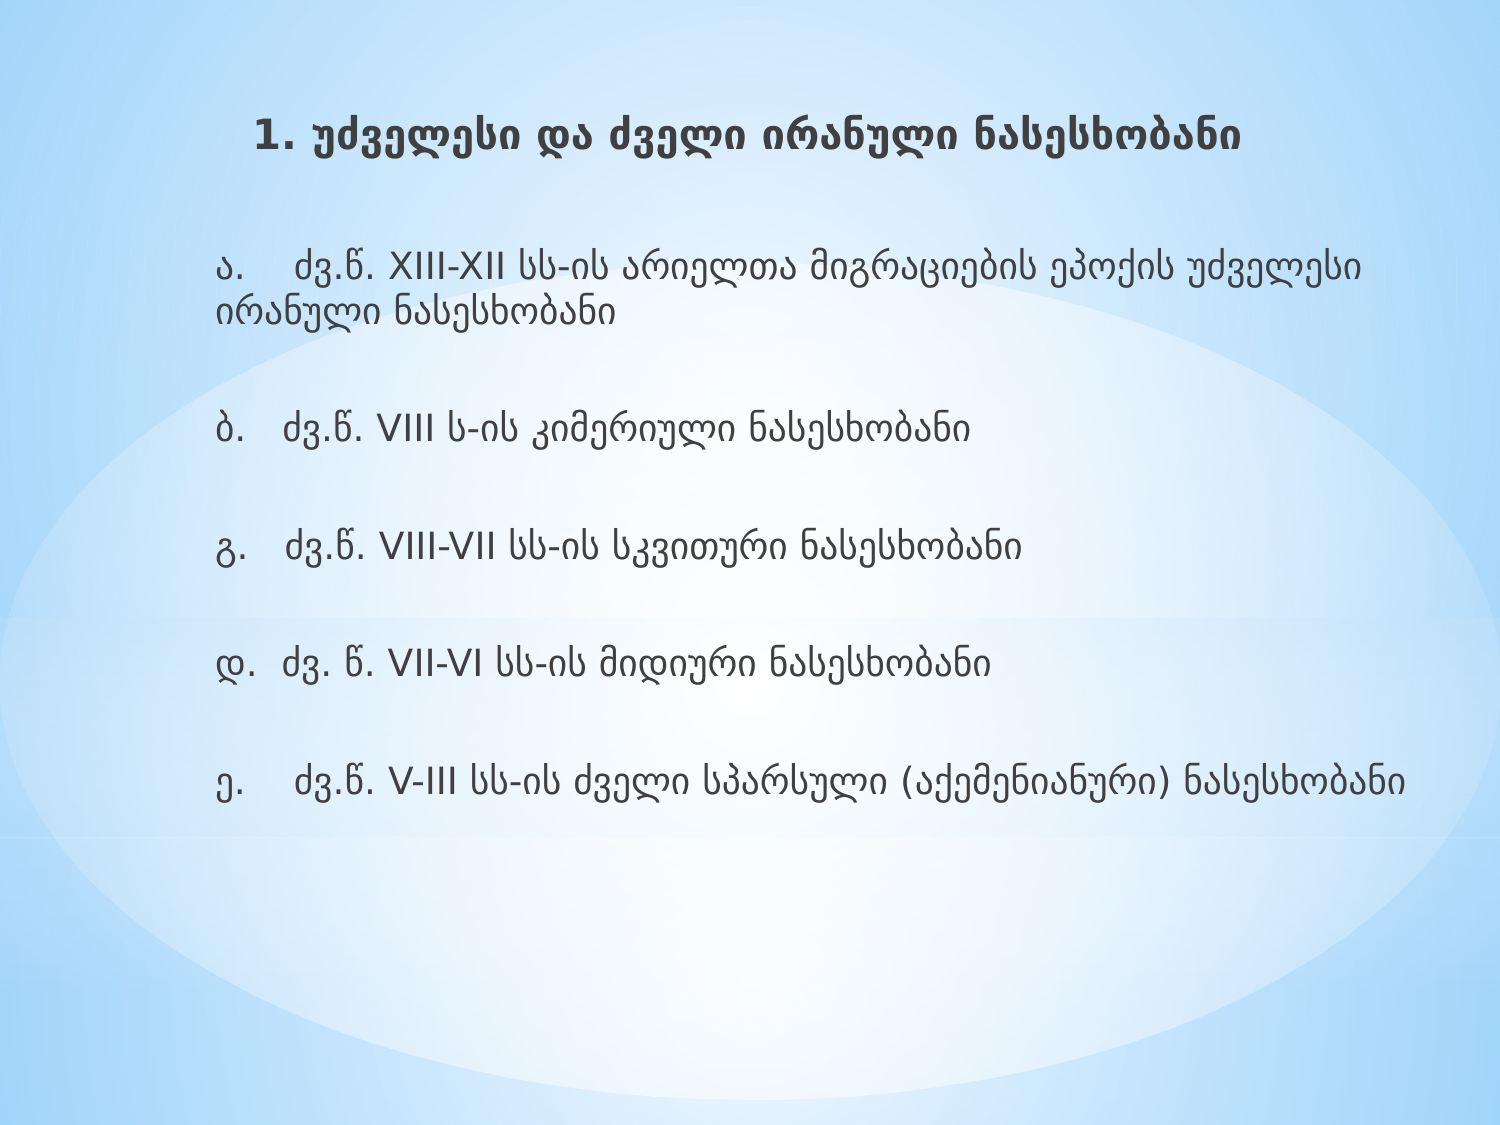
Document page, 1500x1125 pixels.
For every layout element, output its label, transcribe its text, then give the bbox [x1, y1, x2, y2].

list 1. უძველესი და ძველი ირანული ნასესხობანი ა. ძვ.წ. XIII-XII სს-ის არიელთა მიგრაციების ეპოქის უძველესი ირანული ნასესხობანი ბ. ძვ.წ. VIII ს-ის კიმერიული ნასესხობანი გ. ძვ.წ. VIII-VII სს-ის სკვითური ნასესხობანი დ. ძვ. წ. VII-VI სს-ის მიდიური ნასესხობანი ე. ძვ.წ. V-III სს-ის ძველი სპარსული (აქემენიანური) ნასესხობანი [50, 99, 1438, 1063]
